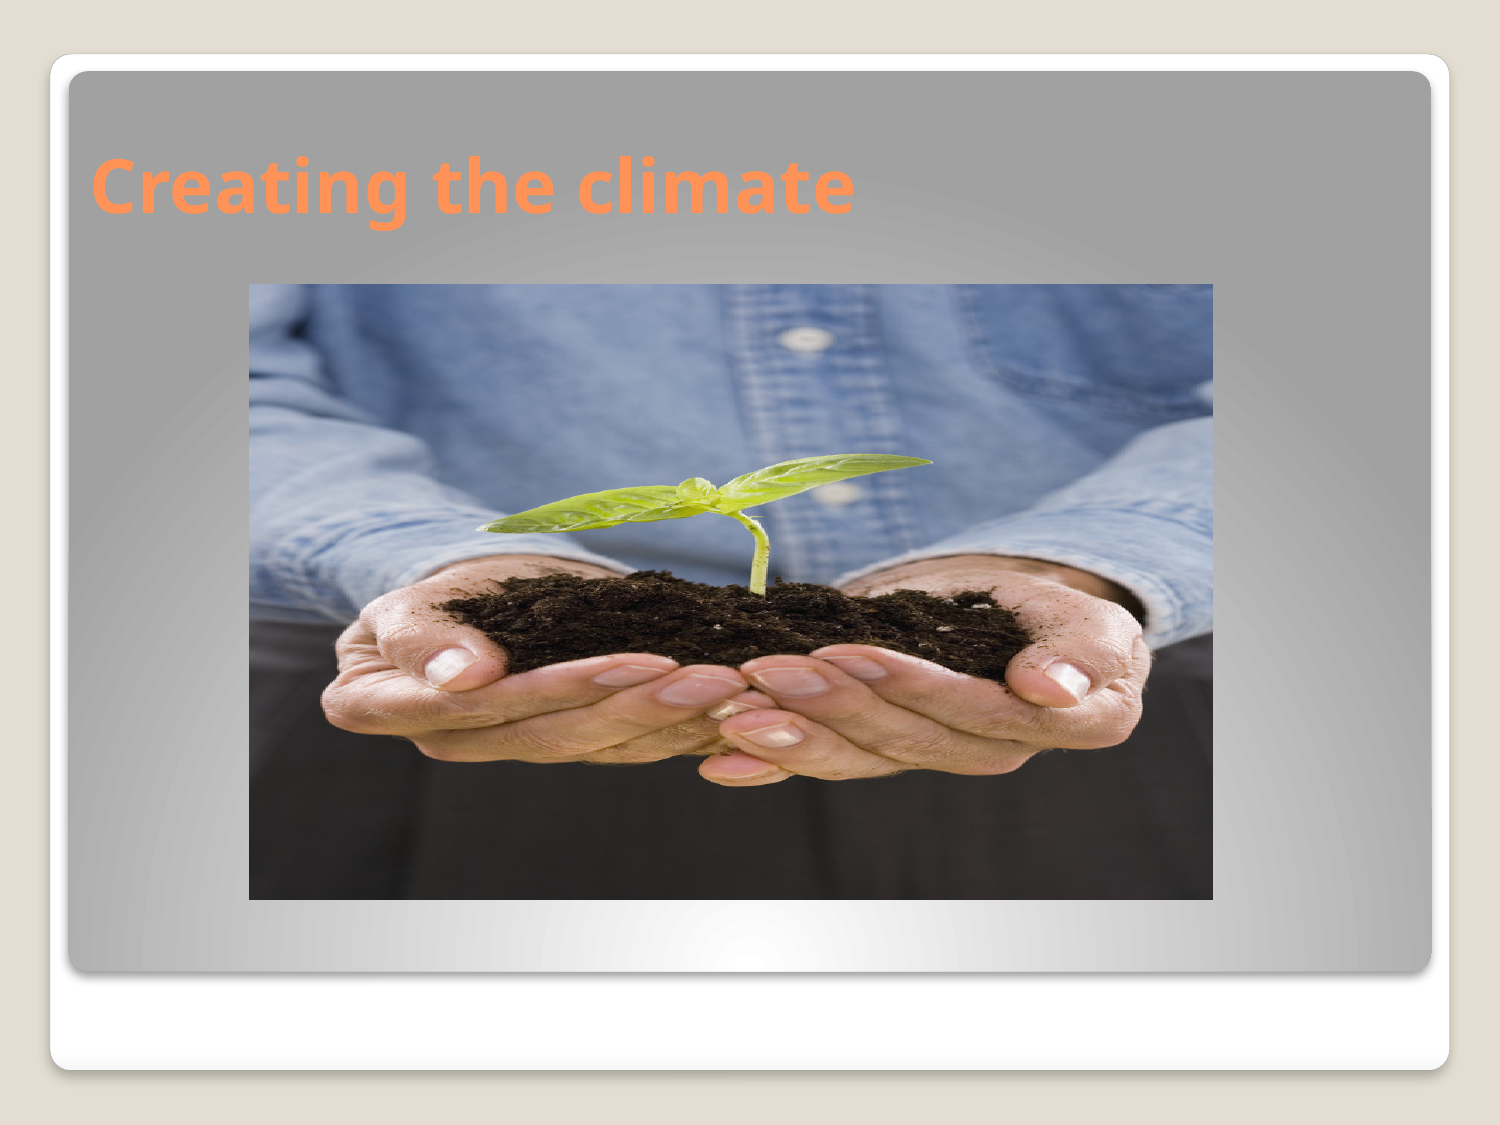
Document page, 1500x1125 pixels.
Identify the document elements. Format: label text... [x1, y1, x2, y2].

picture [249, 284, 1214, 901]
title Creating the climate [75, 63, 1418, 237]
